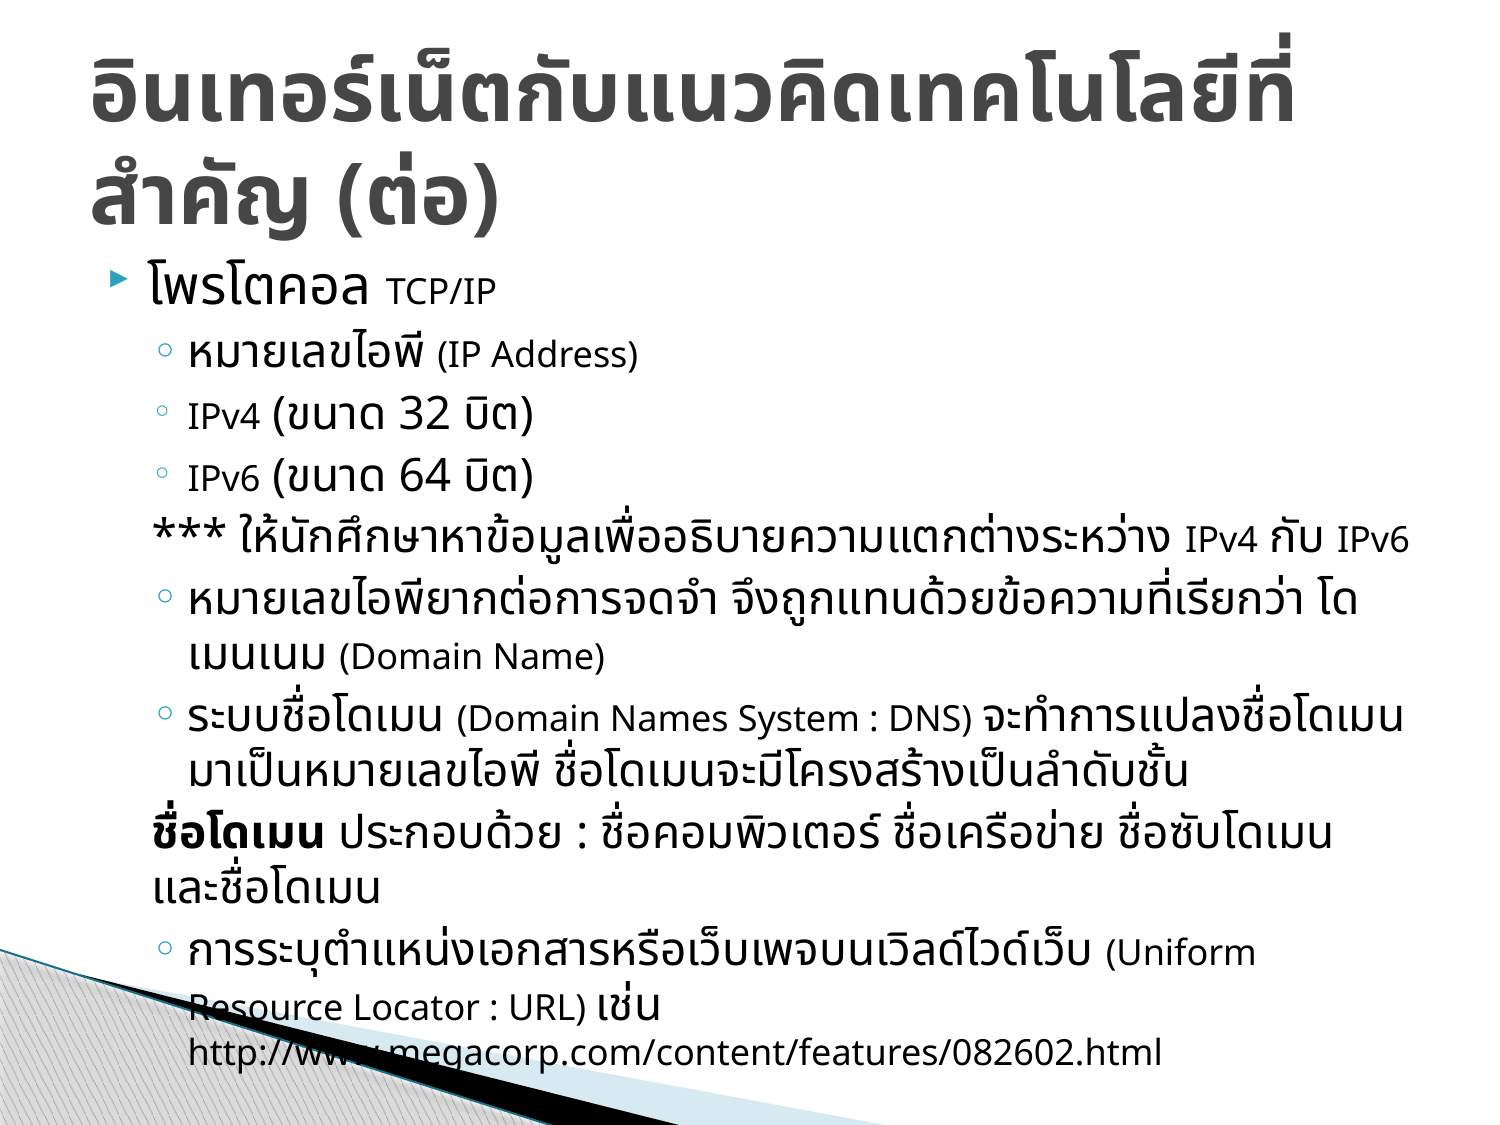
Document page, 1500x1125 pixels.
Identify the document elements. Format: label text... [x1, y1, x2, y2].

title อินเทอร์เน็ตกับแนวคิดเทคโนโลยีที่สำคัญ (ต่อ) [75, 45, 1425, 233]
list โพรโตคอล TCP/IP หมายเลขไอพี (IP Address) IPv4 (ขนาด 32 บิต) IPv6 (ขนาด 64 บิต) *** ให้นักศึกษาหาข้อมูลเพื่ออธิบายความแตกต่างระหว่าง IPv4 กับ IPv6 หมายเลขไอพียากต่อการจดจำ จึงถูกแทนด้วยข้อความที่เรียกว่า โดเมนเนม (Domain Name) ระบบชื่อโดเมน (Domain Names System : DNS) จะทำการแปลงชื่อโดเมนมาเป็นหมายเลขไอพี ชื่อโดเมนจะมีโครงสร้างเป็นลำดับชั้น ชื่อโดเมน ประกอบด้วย : ชื่อคอมพิวเตอร์ ชื่อเครือข่าย ชื่อซับโดเมน และชื่อโดเมน การระบุตำแหน่งเอกสารหรือเว็บเพจบนเวิลด์ไวด์เว็บ (Uniform Resource Locator : URL) เช่น http://www.megacorp.com/content/features/082602.html [75, 243, 1425, 1094]
